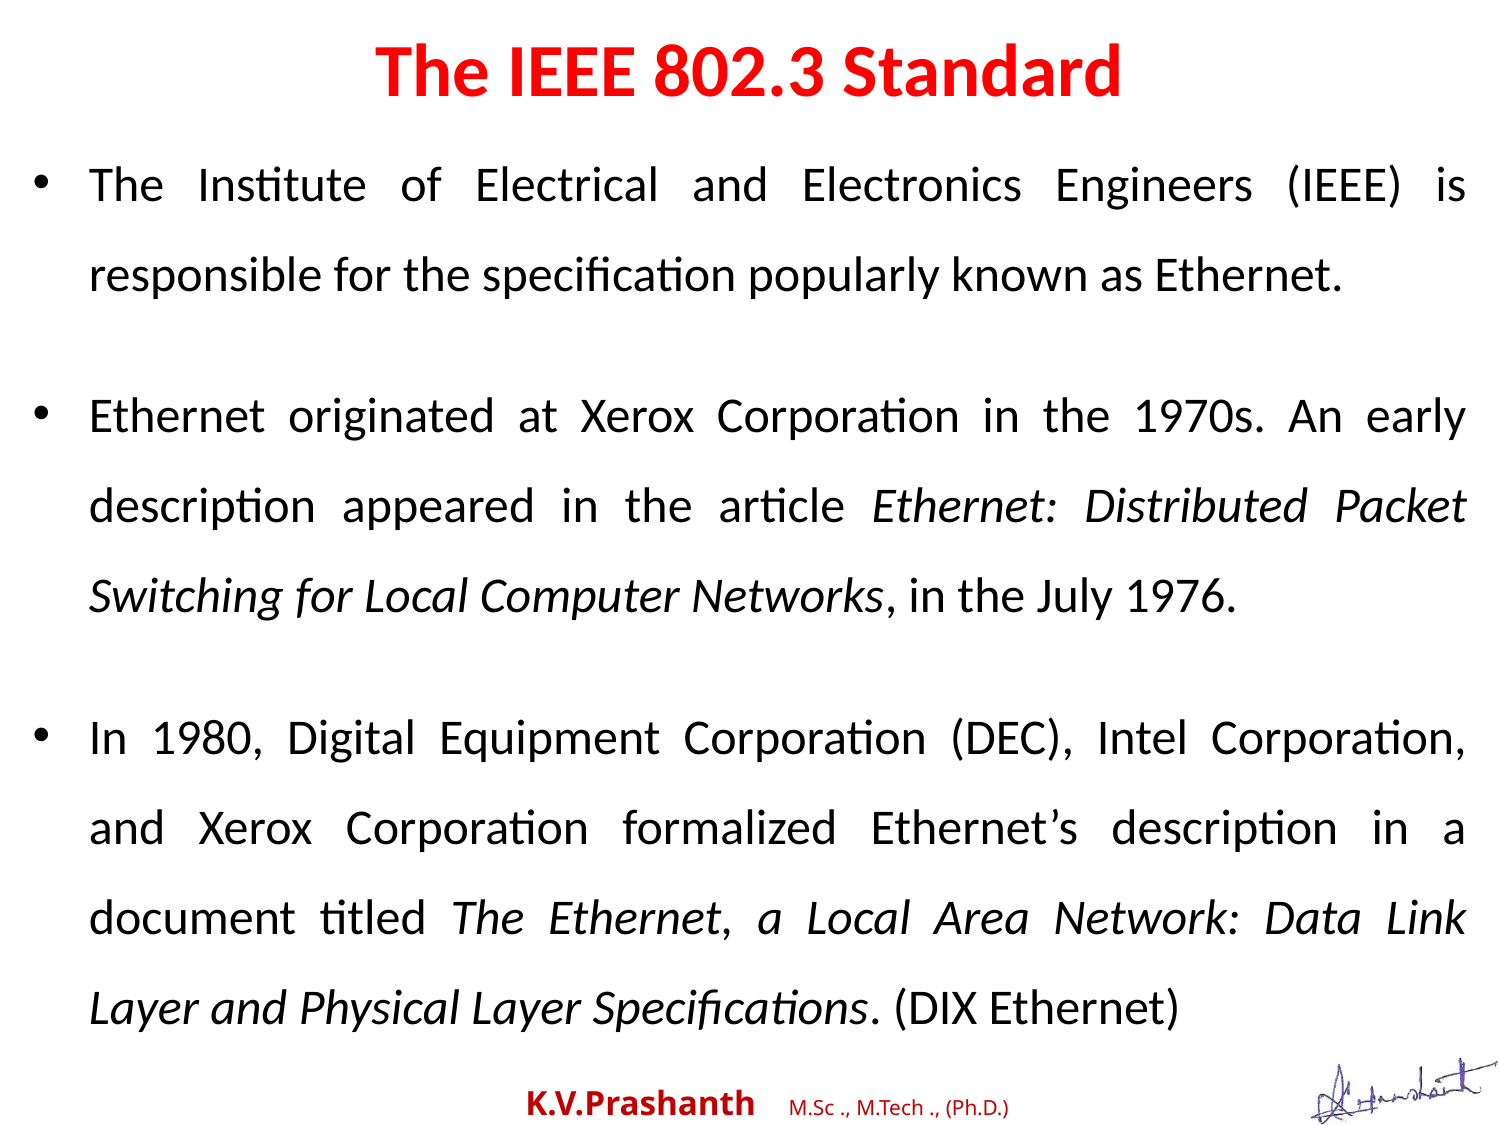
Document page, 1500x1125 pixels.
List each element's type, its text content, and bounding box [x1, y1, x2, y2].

list The Institute of Electrical and Electronics Engineers (IEEE) is responsible for the specification popularly known as Ethernet. Ethernet originated at Xerox Corporation in the 1970s. An early description appeared in the article Ethernet: Distributed Packet Switching for Local Computer Networks, in the July 1976. In 1980, Digital Equipment Corporation (DEC), Intel Corporation, and Xerox Corporation formalized Ethernet’s description in a document titled The Ethernet, a Local Area Network: Data Link Layer and Physical Layer Specifications. (DIX Ethernet) [17, 113, 1483, 1047]
title The IEEE 802.3 Standard [41, 19, 1459, 114]
picture [1304, 1058, 1500, 1125]
footer K.V.Prashanth M.Sc ., M.Tech ., (Ph.D.) [488, 1086, 1046, 1119]
